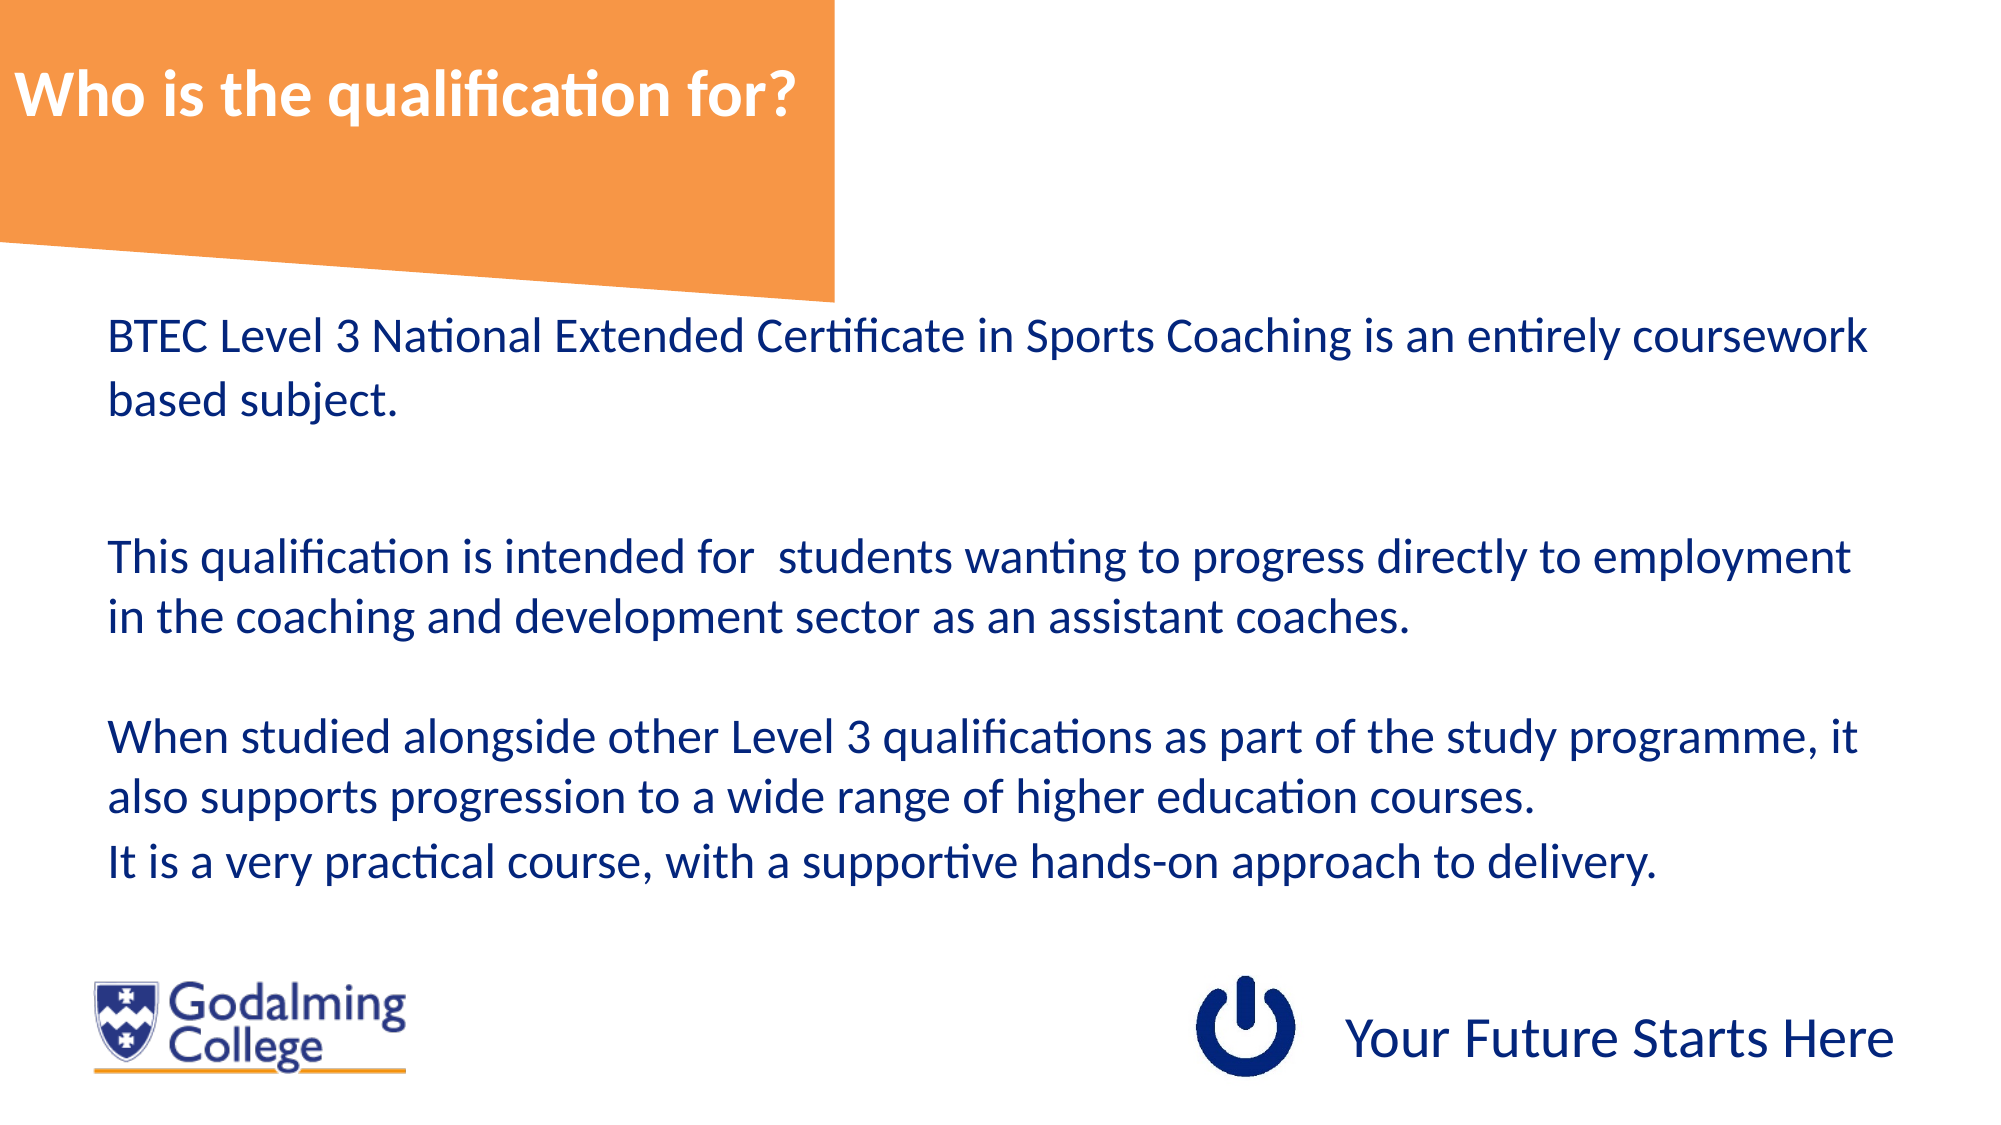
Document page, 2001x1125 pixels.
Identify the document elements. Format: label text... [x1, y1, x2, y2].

text_box [50, 581, 1882, 1125]
text_box Who is the qualification for? [0, 42, 831, 218]
text_box BTEC Level 3 National Extended Certificate in Sports Coaching is an entirely coursework based subject. This qualification is intended for students wanting to progress directly to employment in the coaching and development sector as an assistant coaches. When studied alongside other Level 3 qualifications as part of the study programme, it also supports progression to a wide range of higher education courses. It is a very practical course, with a supportive hands-on approach to delivery. [92, 290, 1908, 1058]
